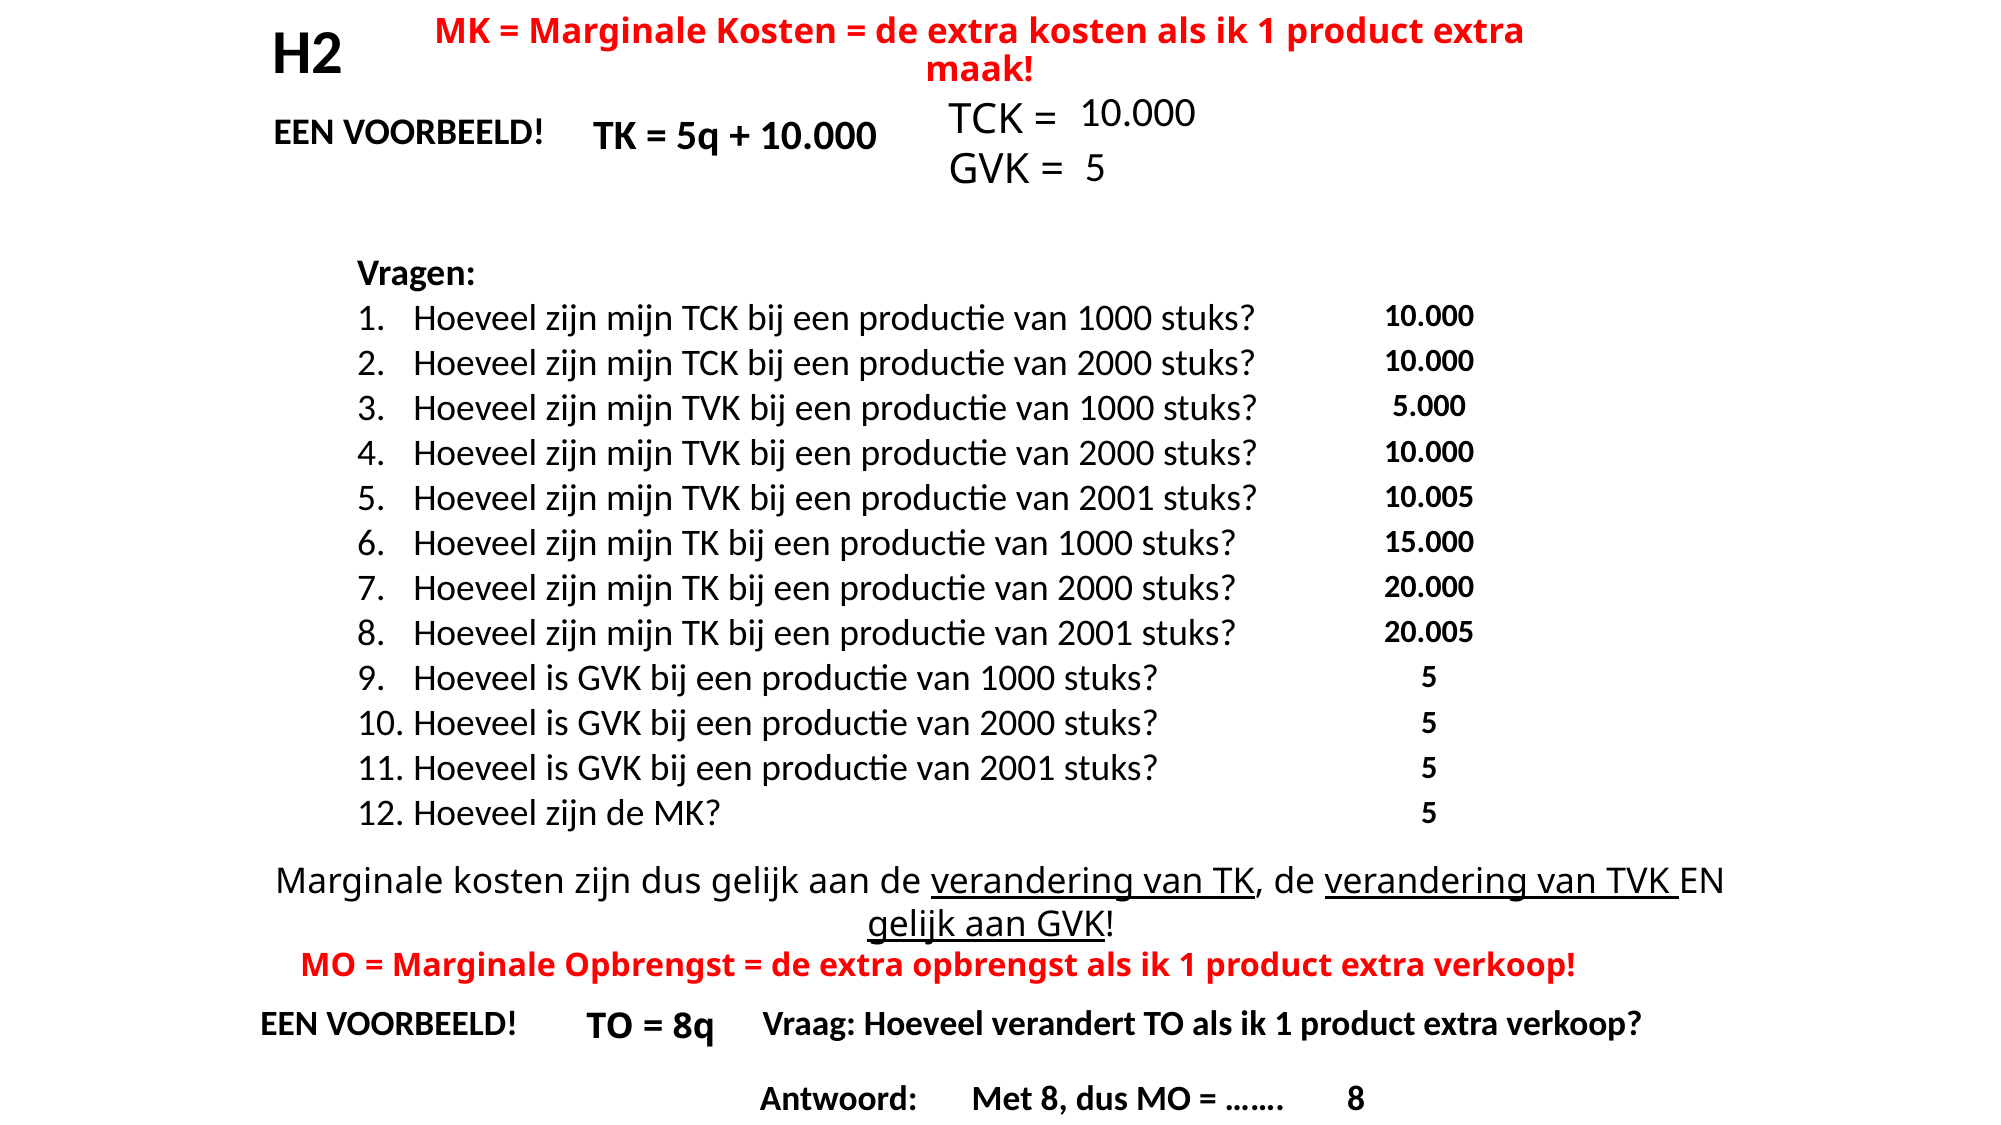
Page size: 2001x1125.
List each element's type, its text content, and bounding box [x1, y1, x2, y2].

text_box 8 [1332, 1067, 1381, 1125]
text_box Vraag: Hoeveel verandert TO als ik 1 product extra verkoop? [747, 992, 1659, 1050]
title MK = Marginale Kosten = de extra kosten als ik 1 product extra maak! [367, 5, 1593, 97]
subtitle 10.000 [1096, 83, 1219, 159]
text_box TCK = GVK = [933, 81, 1096, 204]
text_box EEN VOORBEELD! [245, 992, 534, 1050]
text_box Antwoord: [745, 1067, 941, 1125]
text_box MO = Marginale Opbrengst = de extra opbrengst als ik 1 product extra verkoop! [281, 917, 1595, 1009]
text_box EEN VOORBEELD! [258, 99, 561, 160]
text_box 5 [1070, 132, 1122, 198]
text_box H2 [257, 3, 359, 94]
text_box Met 8, dus MO = ……. [956, 1067, 1320, 1125]
text_box 10.000 10.000 5.000 10.000 10.005 15.000 20.000 20.005 5 5 5 5 [1347, 240, 1511, 853]
text_box TK = 5q + 10.000 [578, 100, 893, 165]
text_box Marginale kosten zijn dus gelijk aan de verandering van TK, de verandering van TVK EN gelijk aan GVK! [249, 855, 1751, 946]
text_box TO = 8q [557, 1009, 745, 1056]
text_box Vragen: Hoeveel zijn mijn TCK bij een productie van 1000 stuks? Hoeveel zijn mijn TCK bij een productie van 2000 stuks? Hoeveel zijn mijn TVK bij een productie van 1000 stuks? Hoeveel zijn mijn TVK bij een productie van 2000 stuks? Hoeveel zijn mijn TVK bij een productie van 2001 stuks? Hoeveel zijn mijn TK bij een productie van 1000 stuks? Hoeveel zijn mijn TK bij een productie van 2000 stuks? Hoeveel zijn mijn TK bij een productie van 2001 stuks? Hoeveel is GVK bij een productie van 1000 stuks? Hoeveel is GVK bij een productie van 2000 stuks? Hoeveel is GVK bij een productie van 2001 stuks? Hoeveel zijn de MK? [342, 240, 1280, 841]
